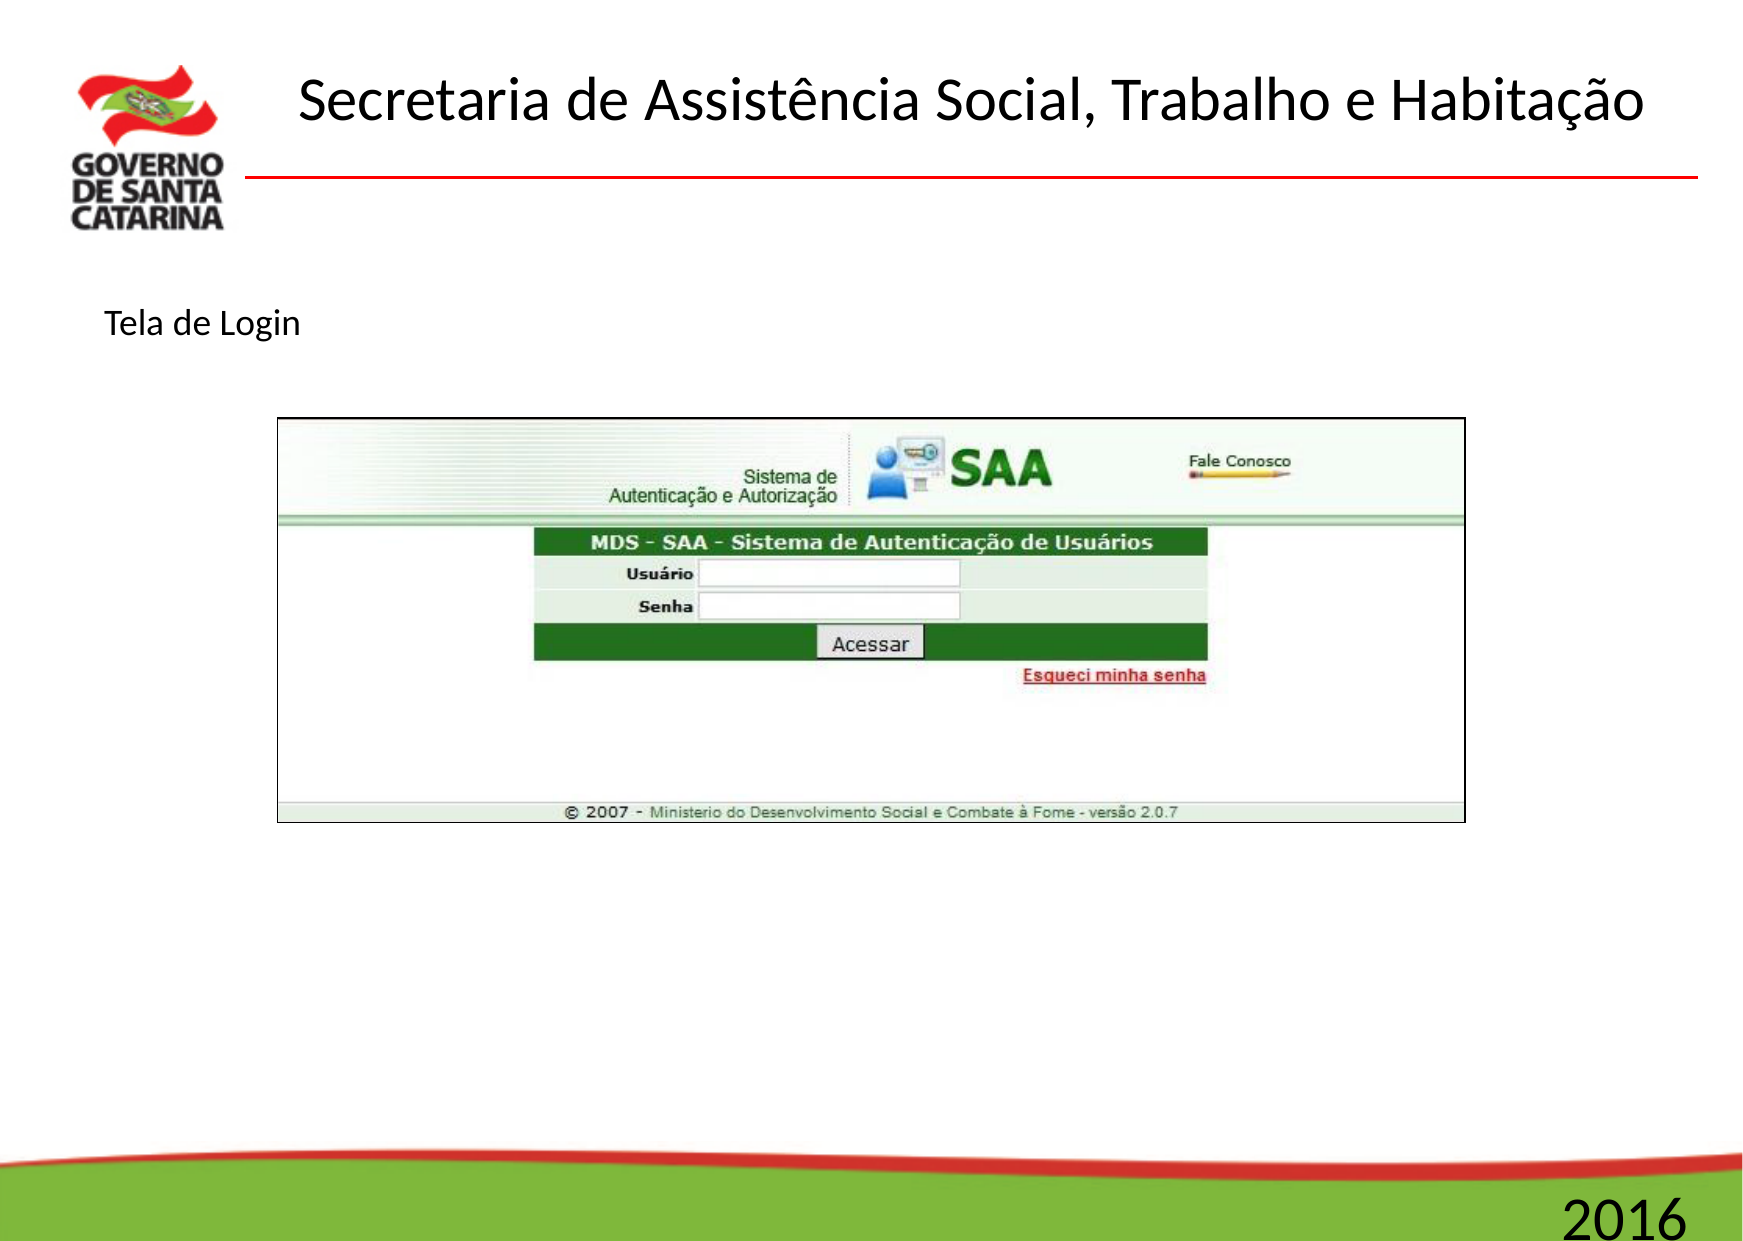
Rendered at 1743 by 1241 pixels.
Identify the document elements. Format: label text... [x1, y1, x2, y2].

picture [277, 418, 1465, 822]
list Tela de Login [87, 289, 1656, 1108]
picture [0, 1141, 1743, 1241]
picture [60, 65, 246, 233]
